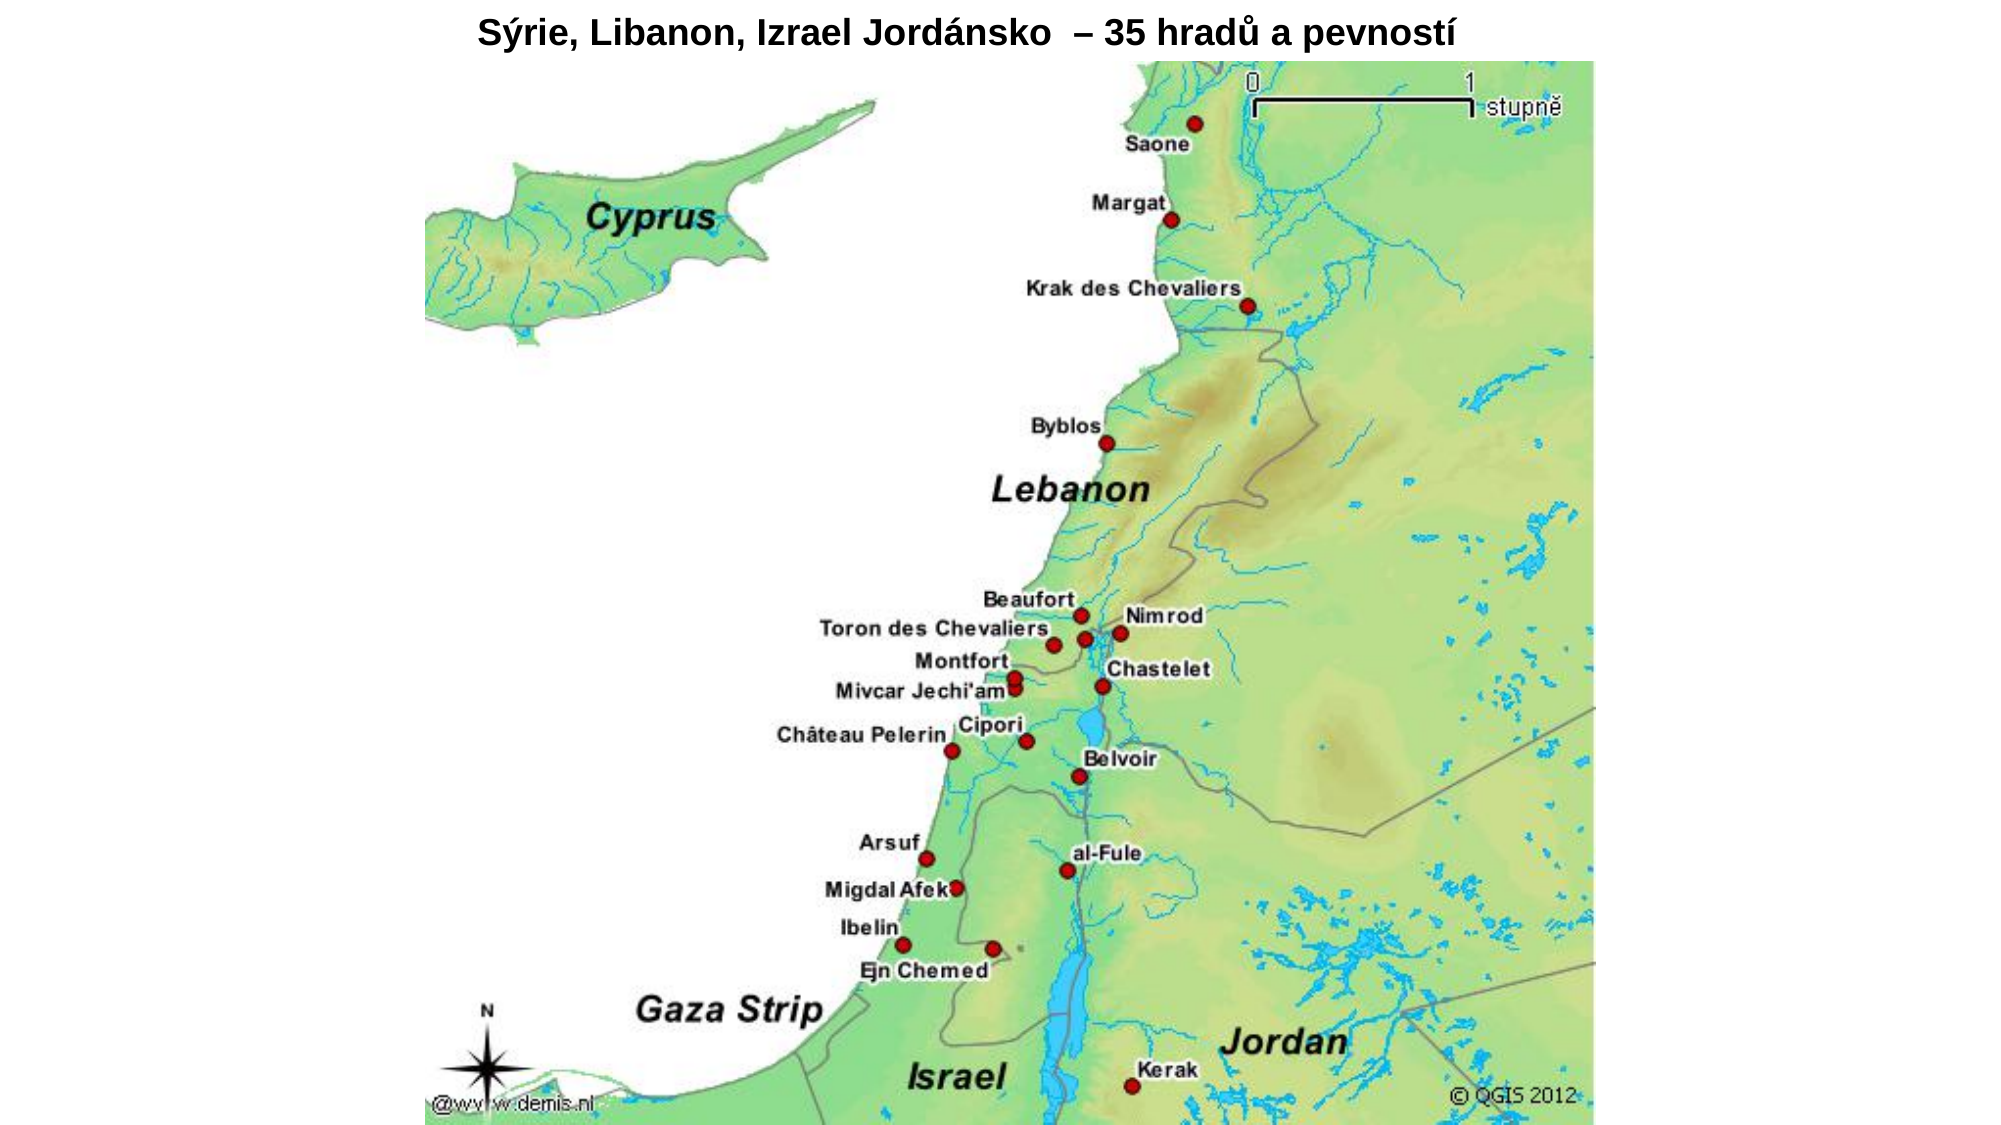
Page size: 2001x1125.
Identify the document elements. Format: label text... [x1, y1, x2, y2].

picture [424, 61, 1596, 1125]
text_box Sýrie, Libanon, Izrael Jordánsko – 35 hradů a pevností [462, 1, 1523, 61]
